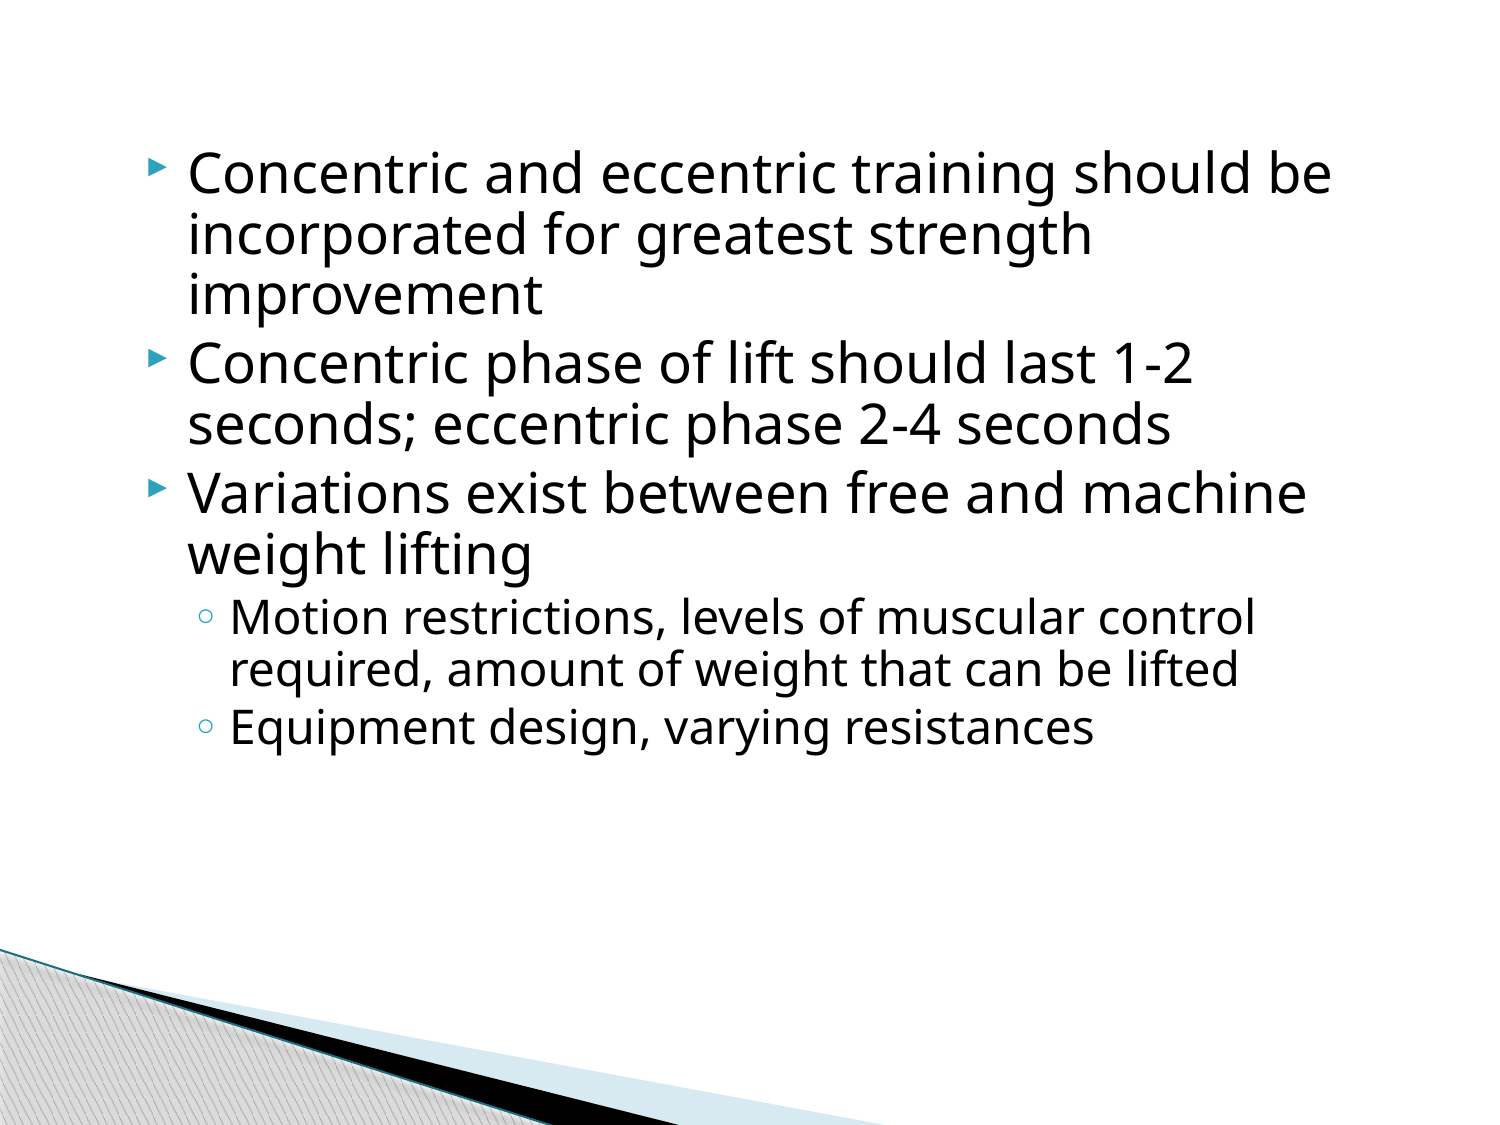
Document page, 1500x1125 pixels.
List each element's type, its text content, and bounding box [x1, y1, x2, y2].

list Concentric and eccentric training should be incorporated for greatest strength improvement Concentric phase of lift should last 1-2 seconds; eccentric phase 2-4 seconds Variations exist between free and machine weight lifting Motion restrictions, levels of muscular control required, amount of weight that can be lifted Equipment design, varying resistances [112, 137, 1388, 813]
